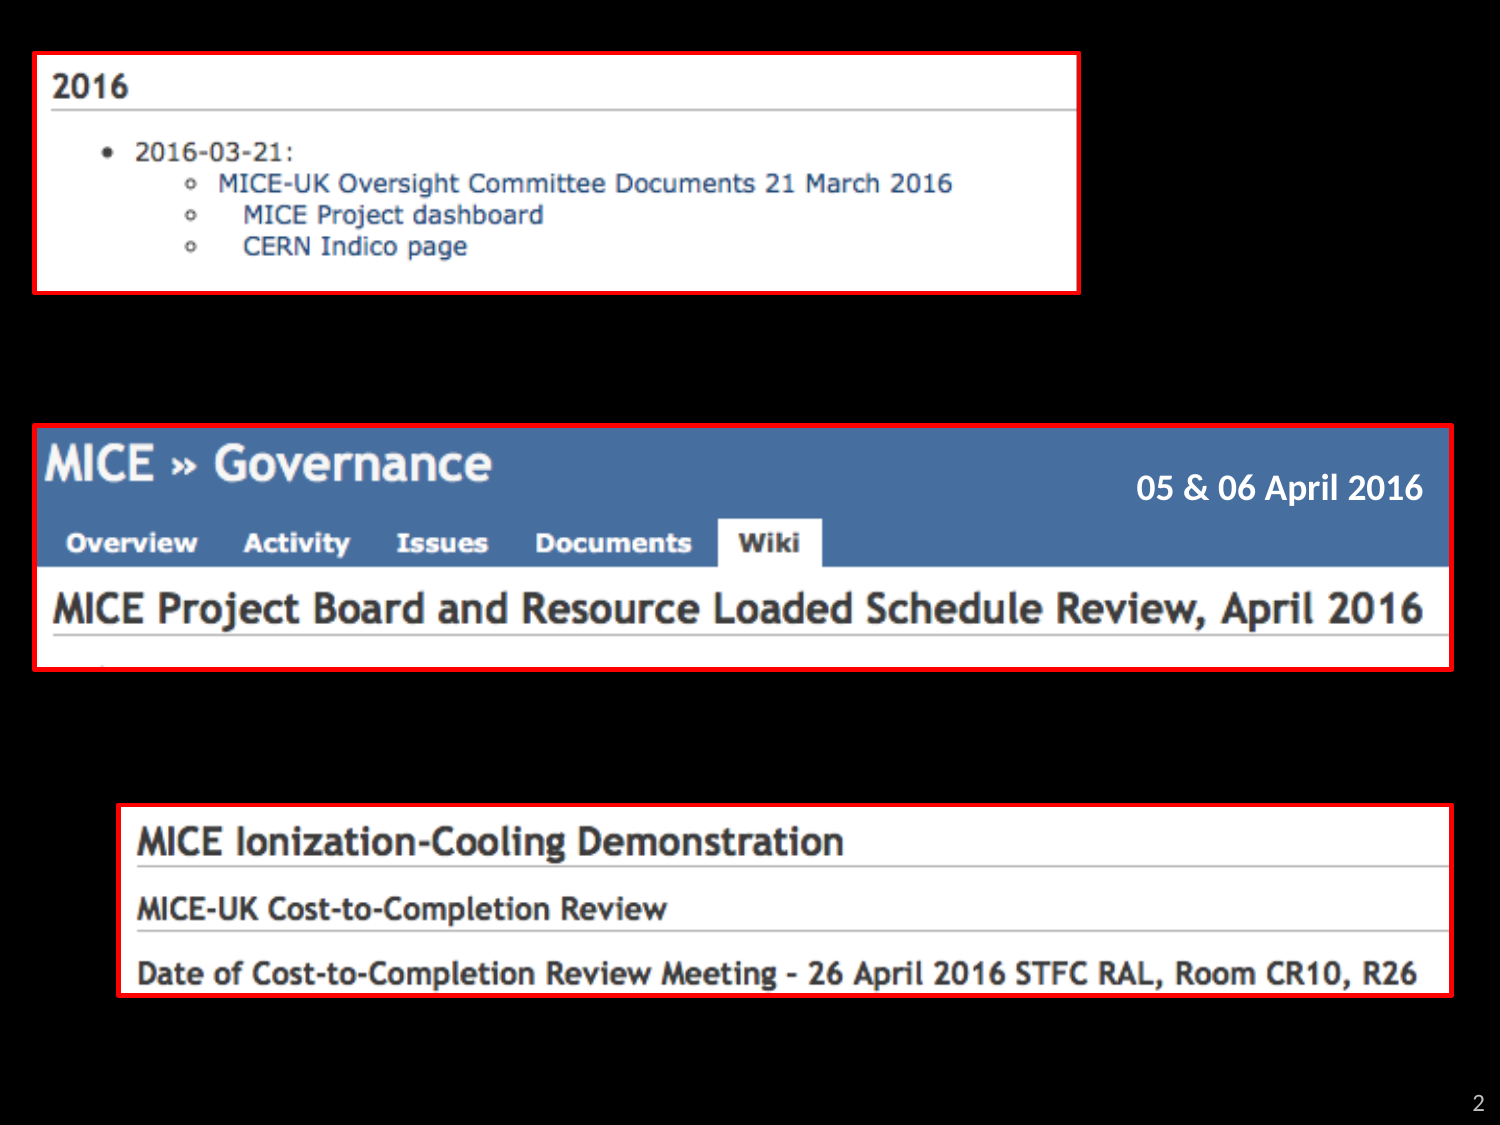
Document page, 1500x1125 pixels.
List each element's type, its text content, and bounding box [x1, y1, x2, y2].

picture [36, 427, 1450, 668]
slide_number 2 [1149, 1078, 1500, 1125]
picture [120, 806, 1450, 994]
picture [36, 55, 1077, 291]
